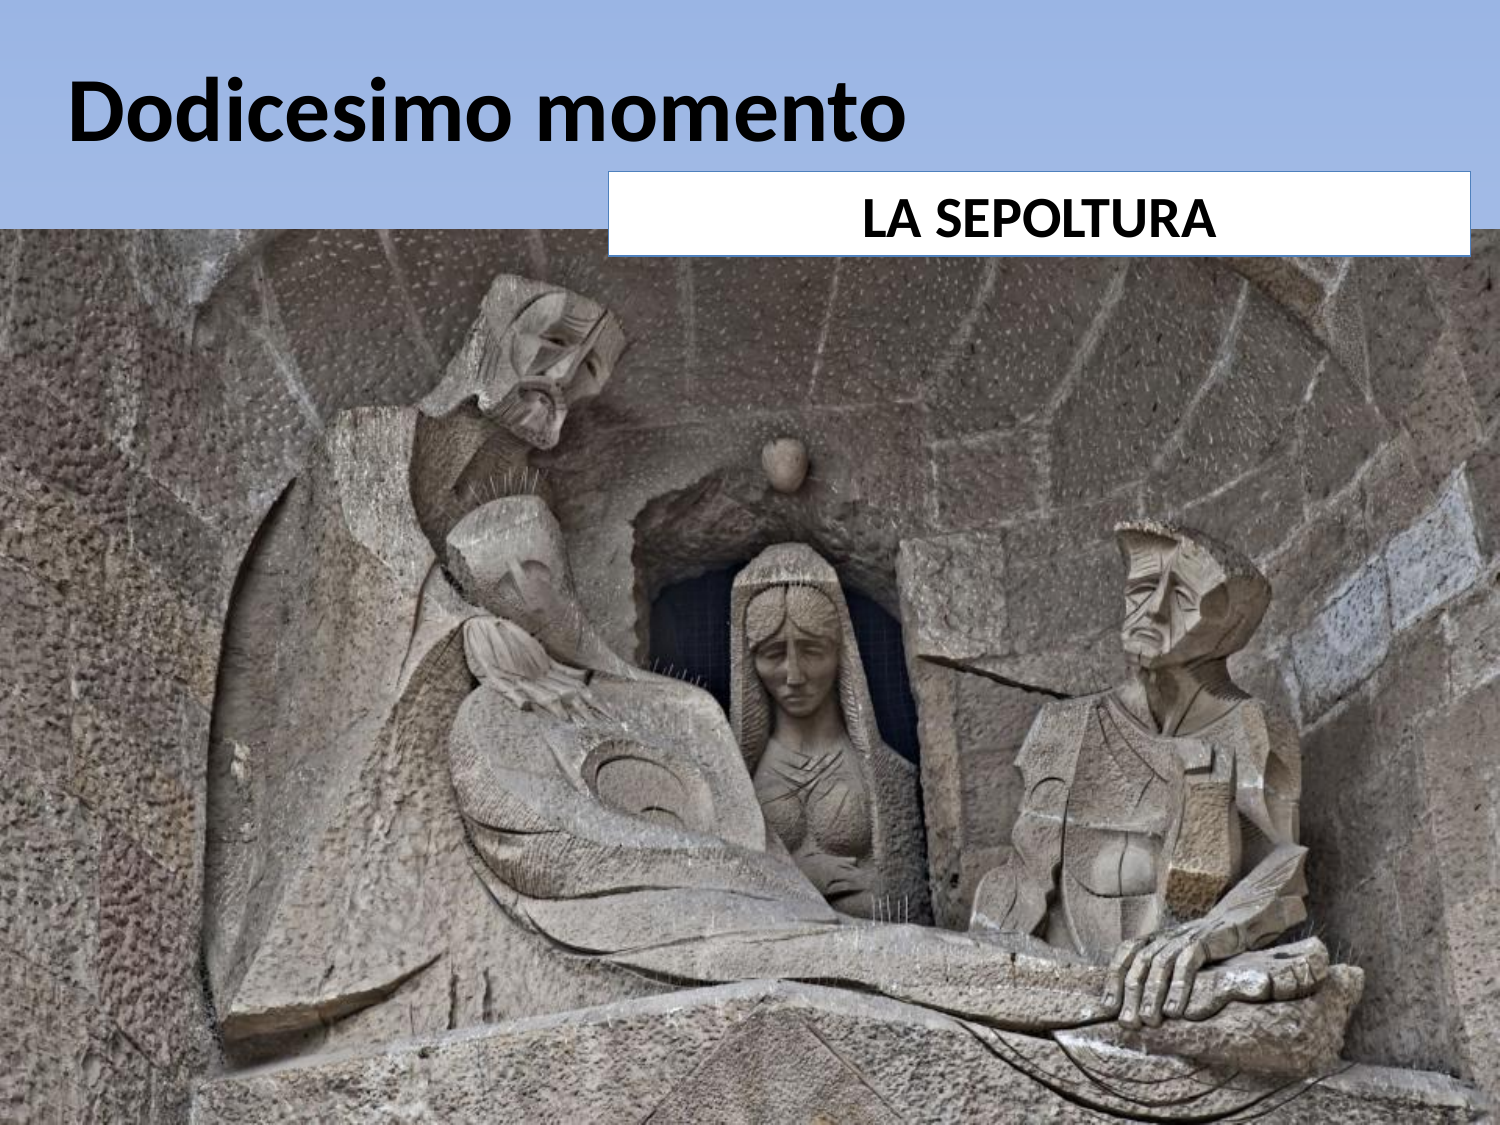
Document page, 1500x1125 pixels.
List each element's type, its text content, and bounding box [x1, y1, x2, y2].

text_box LA SEPOLTURA [608, 171, 1471, 229]
picture [0, 229, 1500, 1125]
text_box Dodicesimo momento [53, 42, 963, 168]
